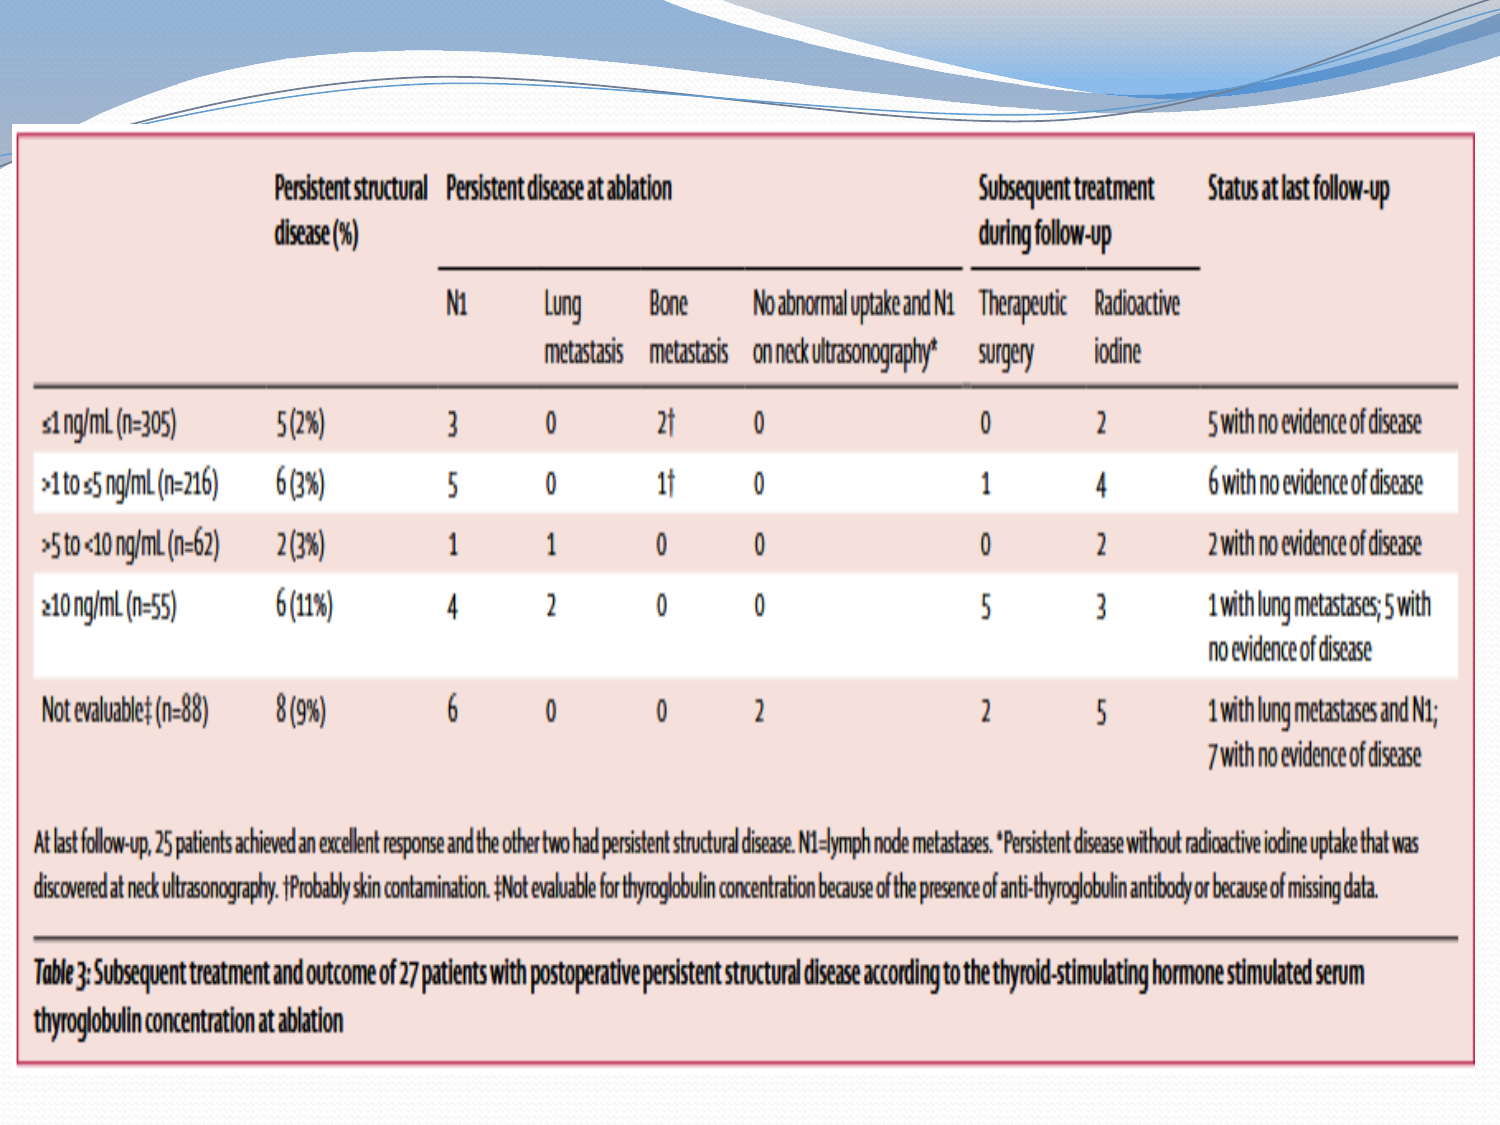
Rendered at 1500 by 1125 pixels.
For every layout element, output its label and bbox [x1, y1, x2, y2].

picture [12, 124, 1476, 1076]
